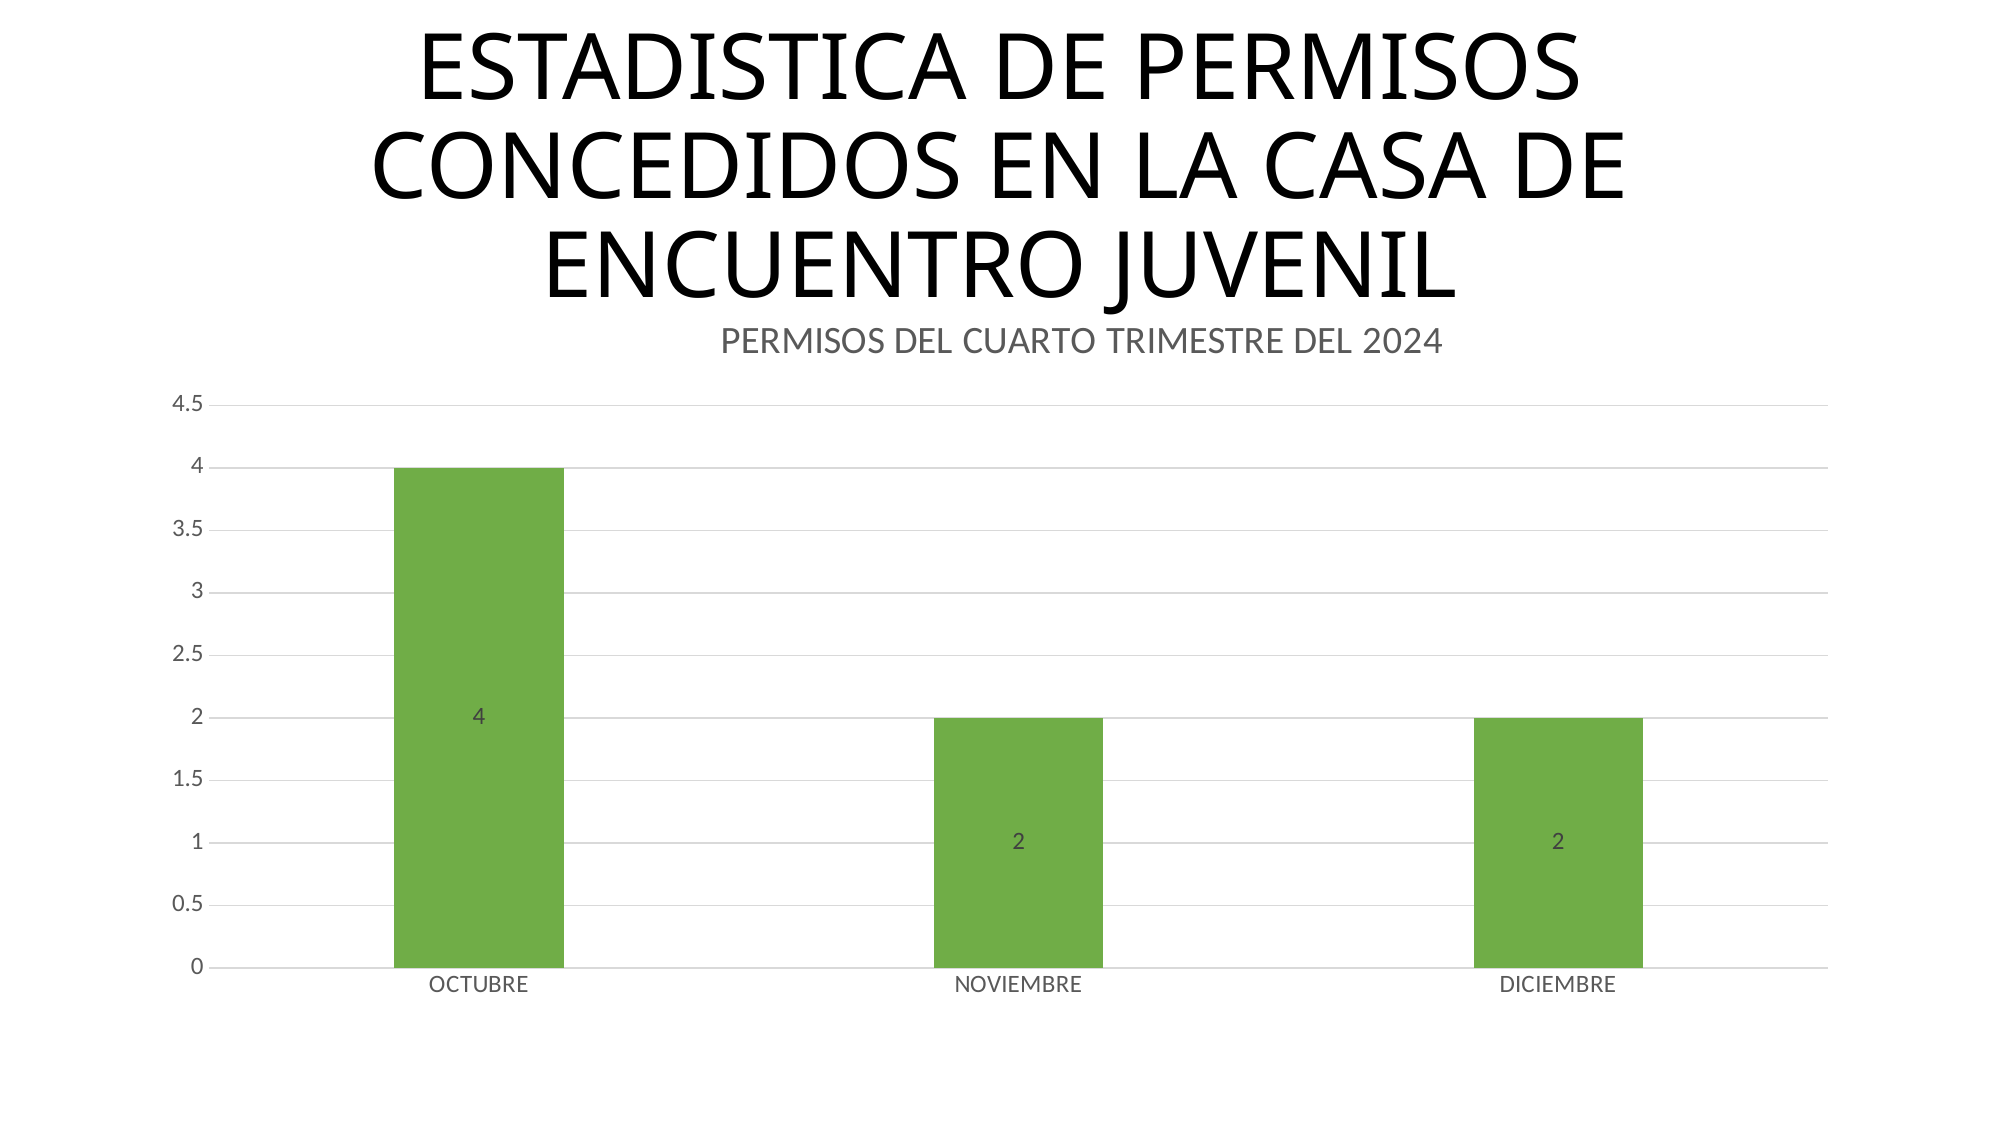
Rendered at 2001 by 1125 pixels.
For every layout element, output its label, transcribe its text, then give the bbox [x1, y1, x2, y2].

chart [137, 293, 1863, 1014]
title ESTADISTICA DE PERMISOS CONCEDIDOS EN LA CASA DE ENCUENTRO JUVENIL [137, 59, 1863, 278]
